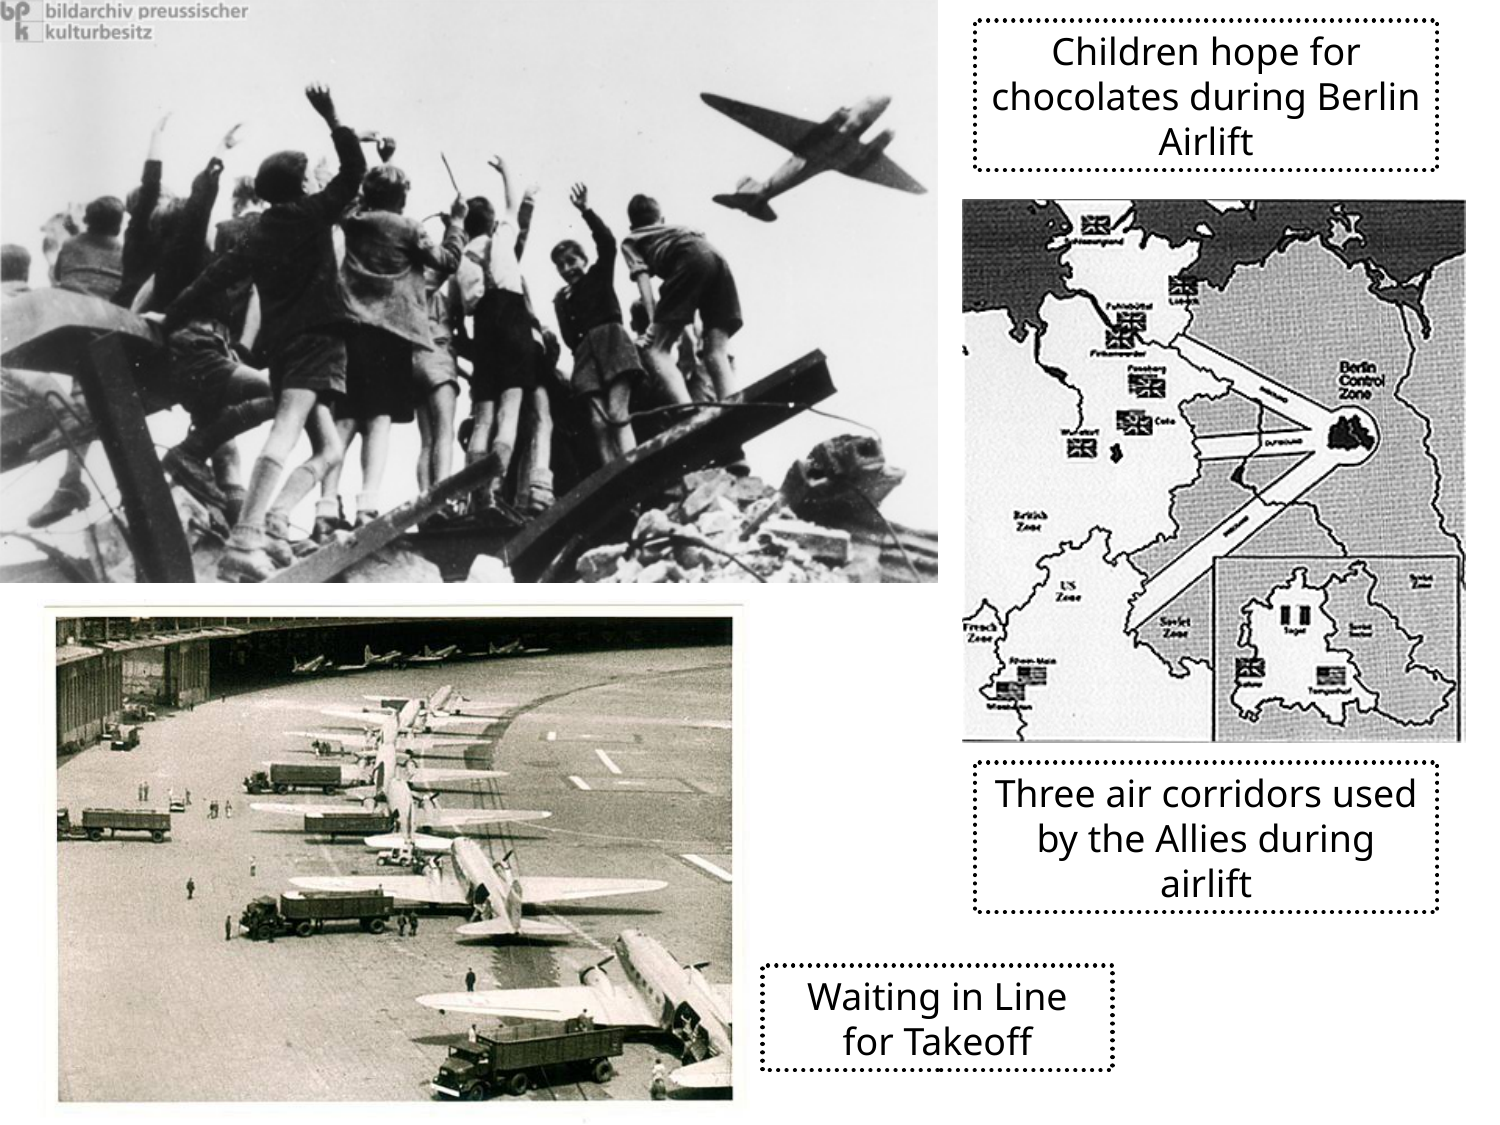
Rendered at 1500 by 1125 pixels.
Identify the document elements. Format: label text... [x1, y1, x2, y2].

picture [962, 199, 1466, 743]
text_box Three air corridors used by the Allies during airlift [974, 762, 1438, 913]
picture [0, 0, 938, 584]
text_box Children hope for chocolates during Berlin Airlift [974, 20, 1438, 171]
text_box Waiting in Line for Takeoff [762, 965, 1113, 1071]
picture [37, 599, 751, 1125]
